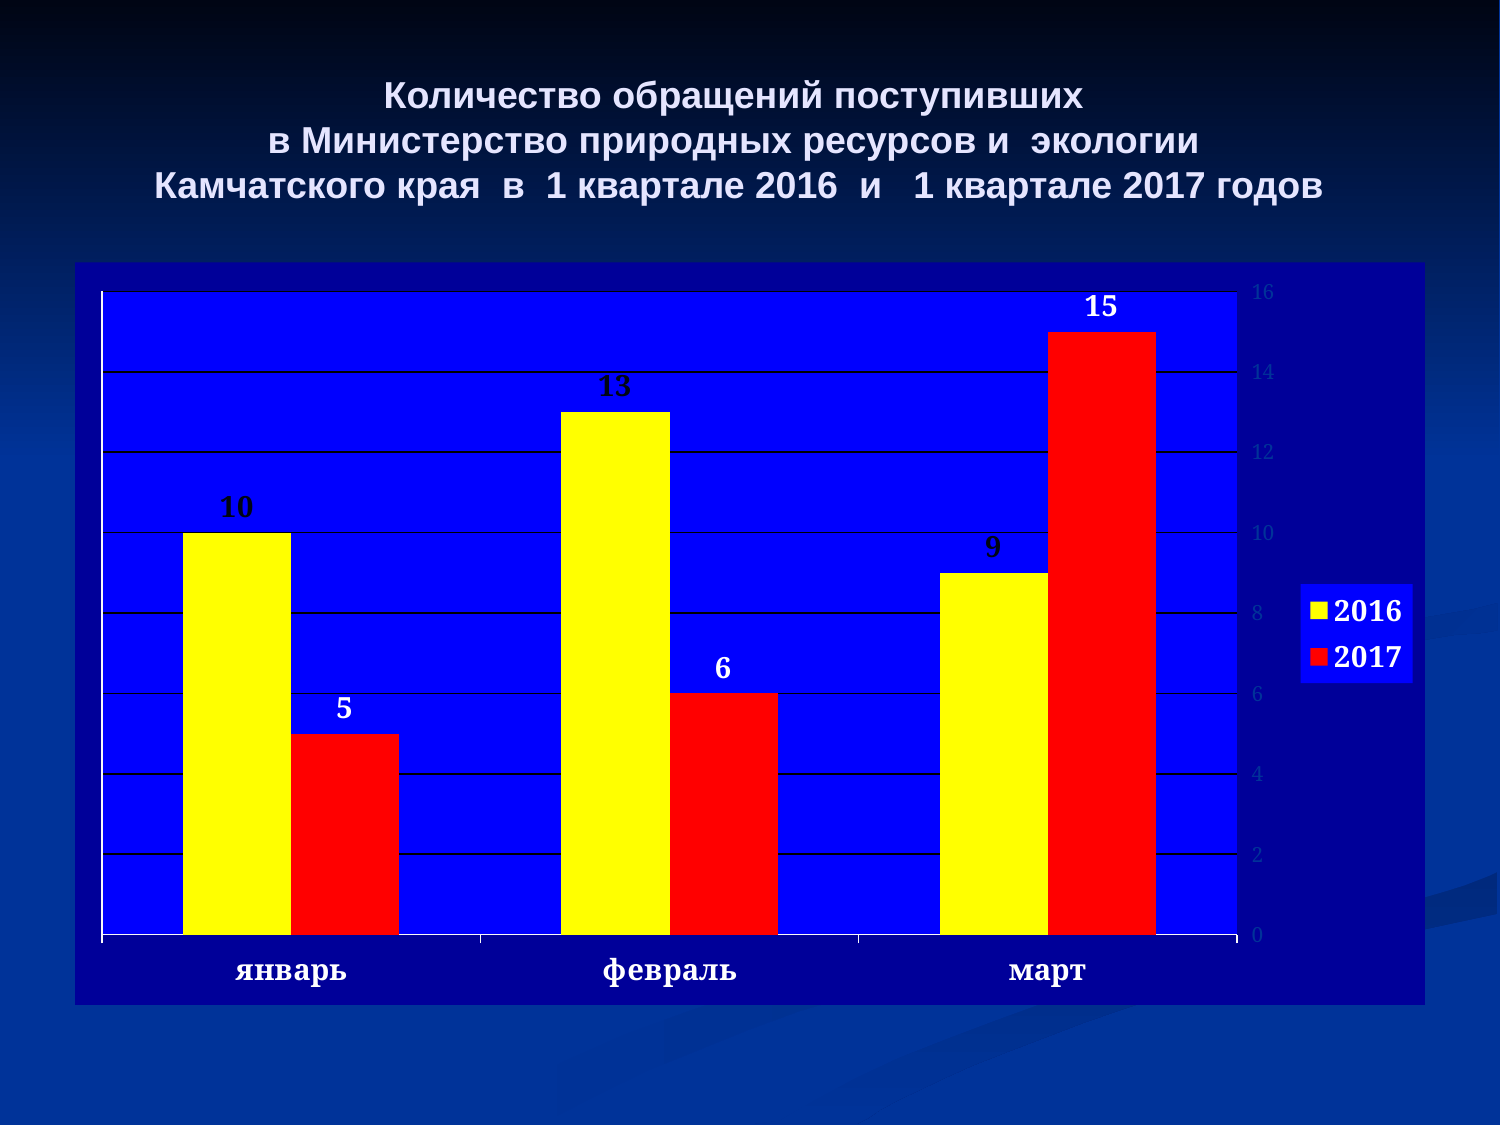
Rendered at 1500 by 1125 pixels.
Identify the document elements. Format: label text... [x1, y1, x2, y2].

chart [74, 262, 1426, 1006]
title Количество обращений поступивших в Министерство природных ресурсов и экологии Камчатского края в 1 квартале 2016 и 1 квартале 2017 годов [52, 44, 1426, 233]
